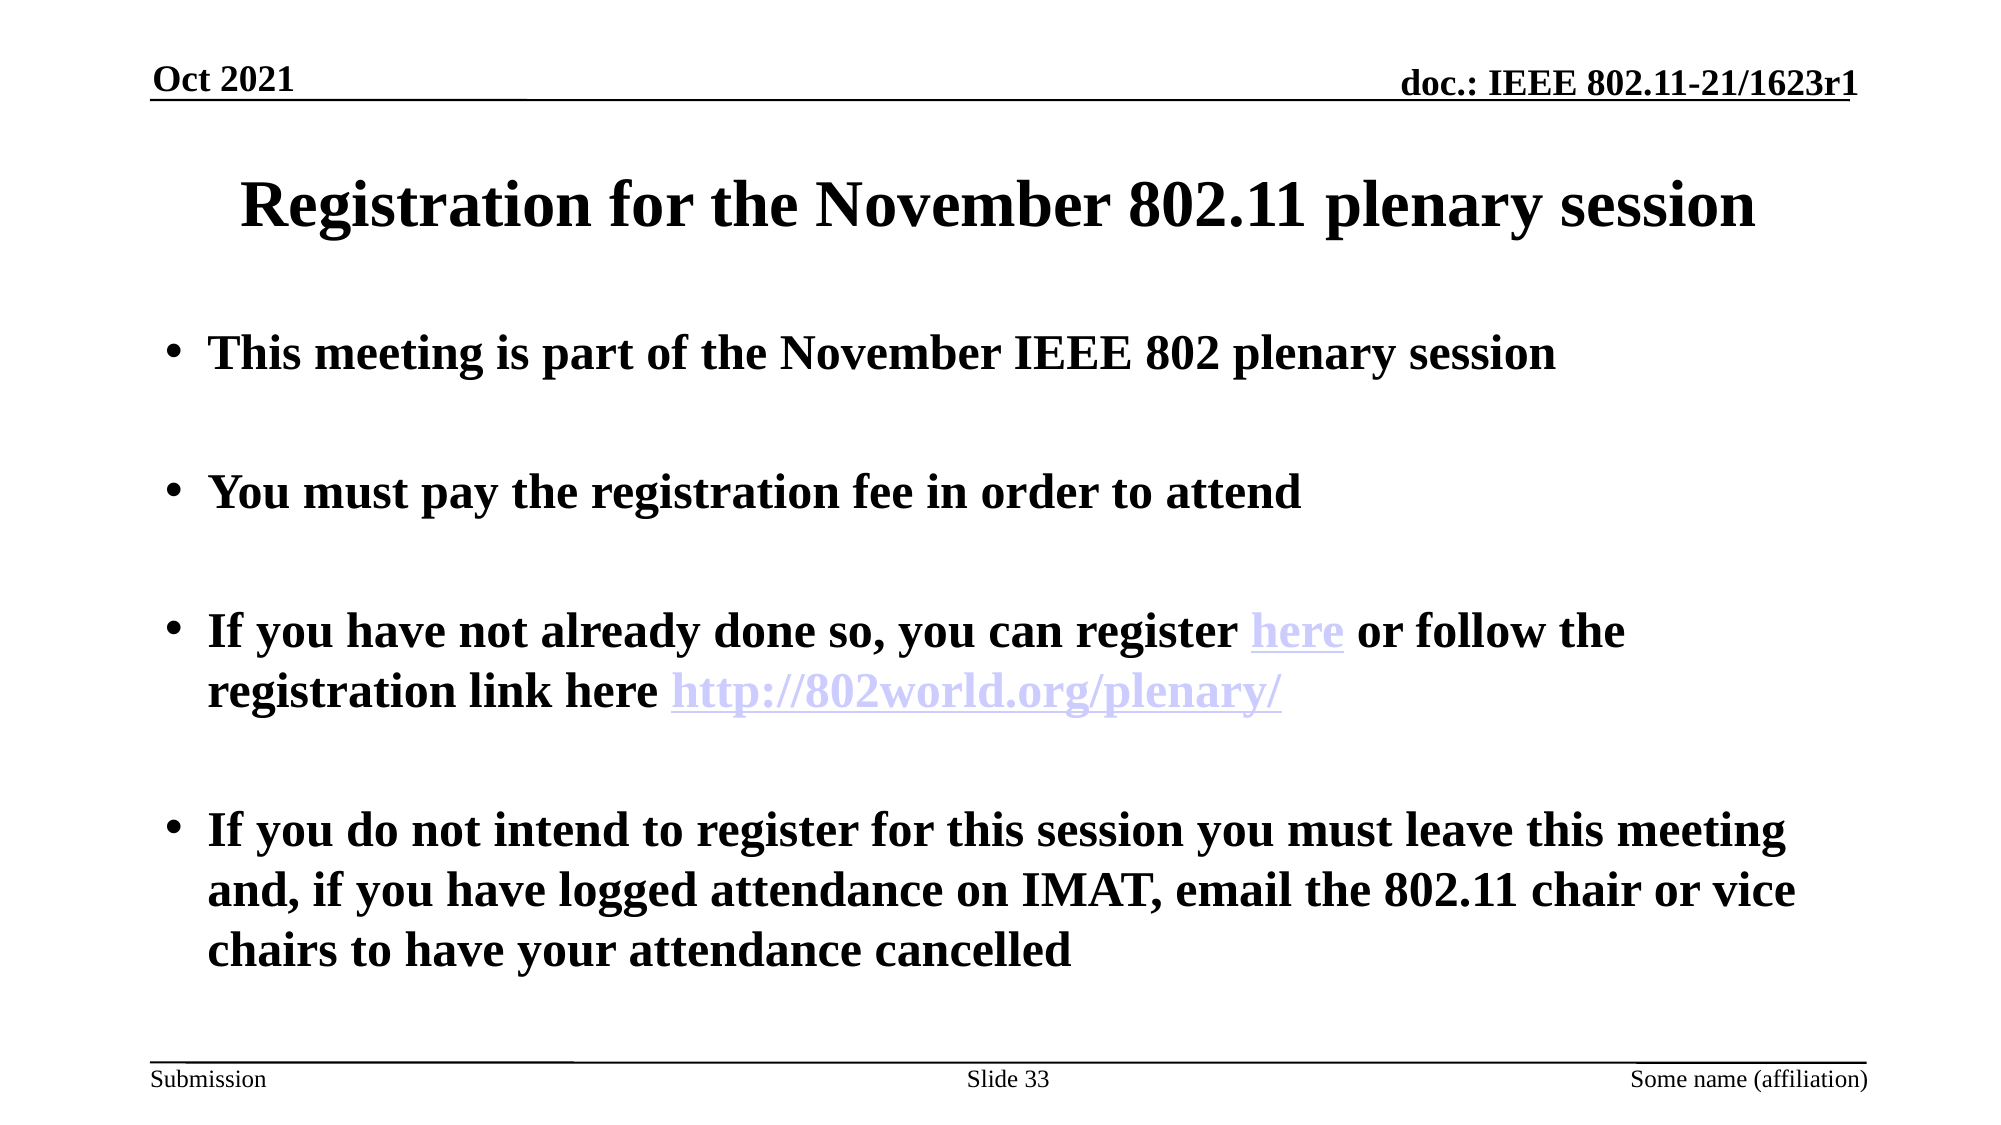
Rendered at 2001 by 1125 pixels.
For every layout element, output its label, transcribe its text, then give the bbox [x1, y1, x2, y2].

footer Some name (affiliation) [1171, 1061, 1869, 1093]
list This meeting is part of the November IEEE 802 plenary session You must pay the registration fee in order to attend If you have not already done so, you can register here or follow the registration link here http://802world.org/plenary/ If you do not intend to register for this session you must leave this meeting and, if you have logged attendance on IMAT, email the 802.11 chair or vice chairs to have your attendance cancelled [149, 312, 1850, 1063]
title Registration for the November 802.11 plenary session [149, 112, 1850, 288]
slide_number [152, 54, 563, 100]
slide_number Slide 33 [950, 1061, 1067, 1123]
